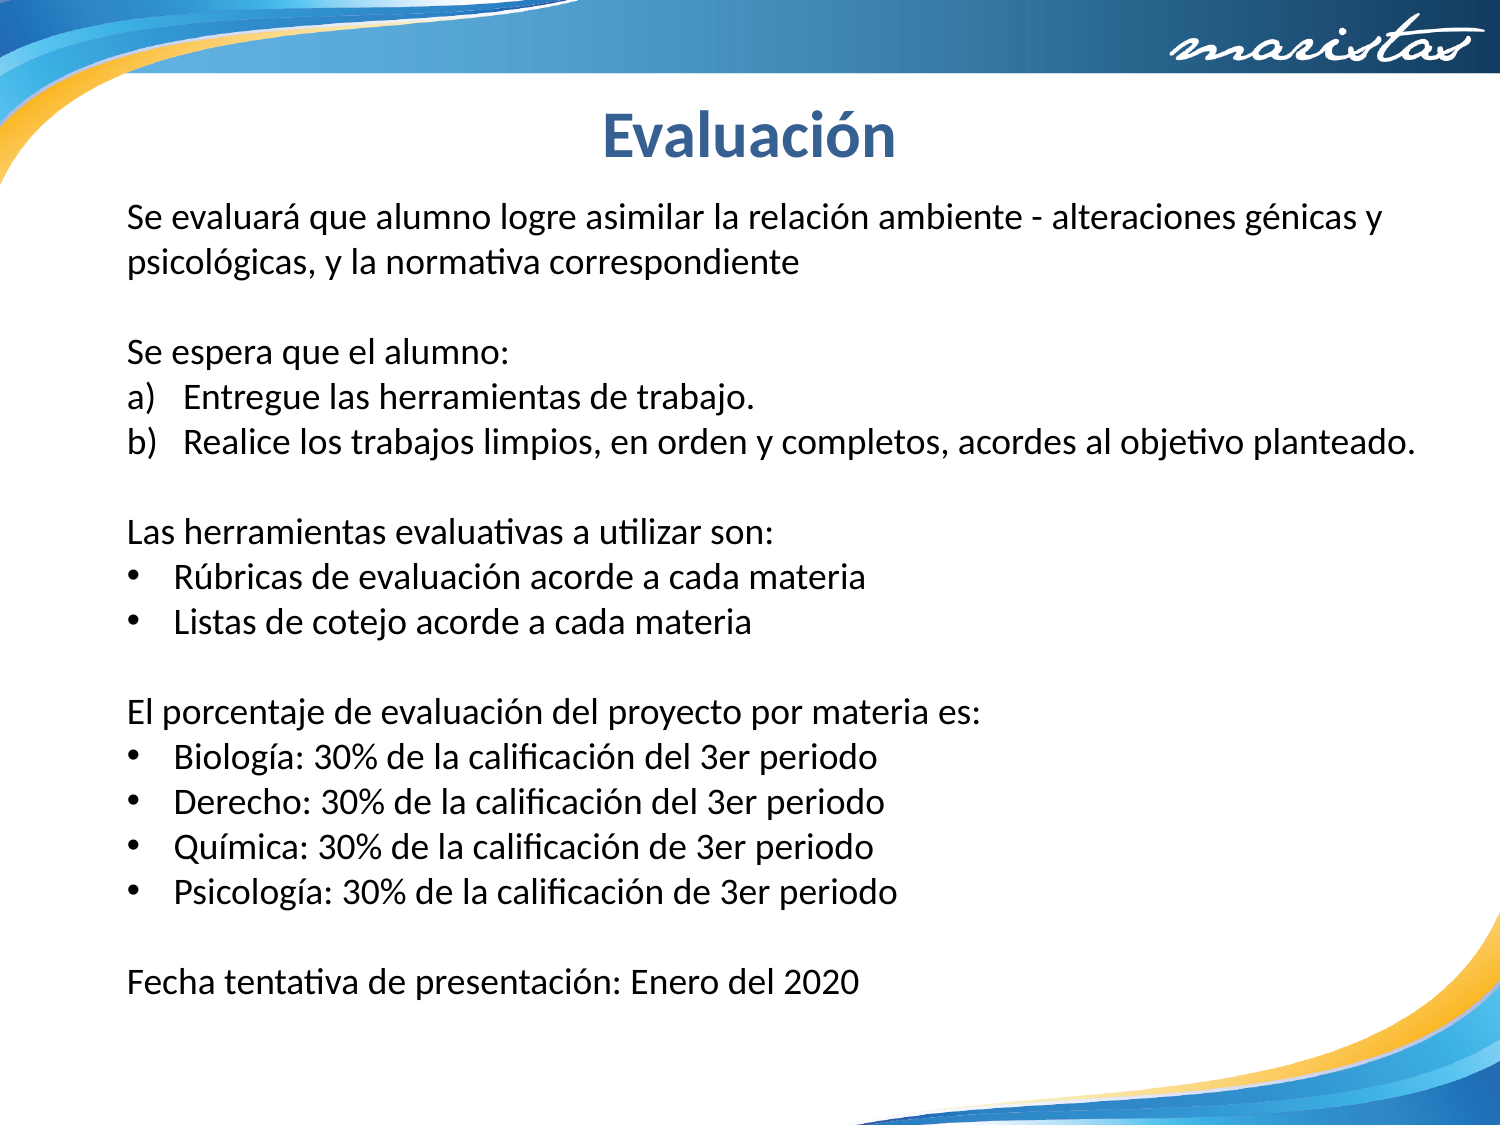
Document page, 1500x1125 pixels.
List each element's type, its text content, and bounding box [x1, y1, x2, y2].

text_box Evaluación [133, 76, 1367, 184]
text_box Se evaluará que alumno logre asimilar la relación ambiente - alteraciones génicas y psicológicas, y la normativa correspondiente Se espera que el alumno: Entregue las herramientas de trabajo. Realice los trabajos limpios, en orden y completos, acordes al objetivo planteado. Las herramientas evaluativas a utilizar son: Rúbricas de evaluación acorde a cada materia Listas de cotejo acorde a cada materia El porcentaje de evaluación del proyecto por materia es: Biología: 30% de la calificación del 3er periodo Derecho: 30% de la calificación del 3er periodo Química: 30% de la calificación de 3er periodo Psicología: 30% de la calificación de 3er periodo Fecha tentativa de presentación: Enero del 2020 [112, 184, 1459, 1010]
picture [0, 0, 1500, 1125]
